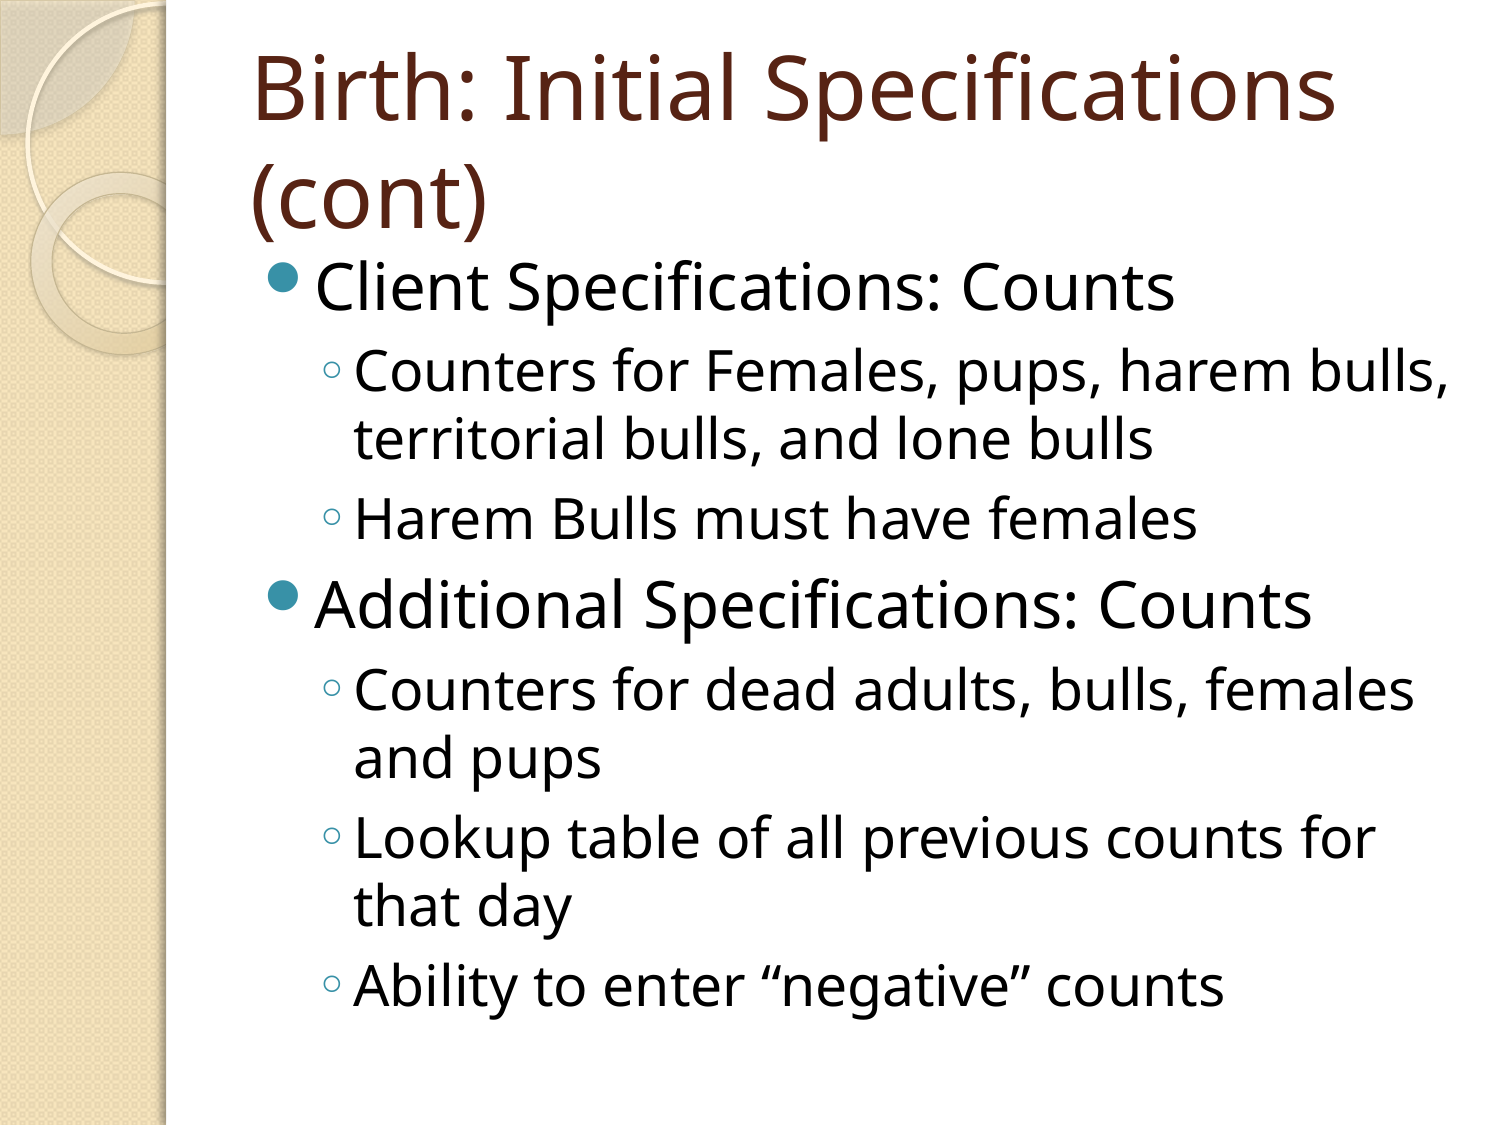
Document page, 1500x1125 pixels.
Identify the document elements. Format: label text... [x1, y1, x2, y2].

title Birth: Initial Specifications (cont) [235, 45, 1466, 233]
list Client Specifications: Counts Counters for Females, pups, harem bulls, territorial bulls, and lone bulls Harem Bulls must have females Additional Specifications: Counts Counters for dead adults, bulls, females and pups Lookup table of all previous counts for that day Ability to enter “negative” counts [235, 237, 1466, 1025]
